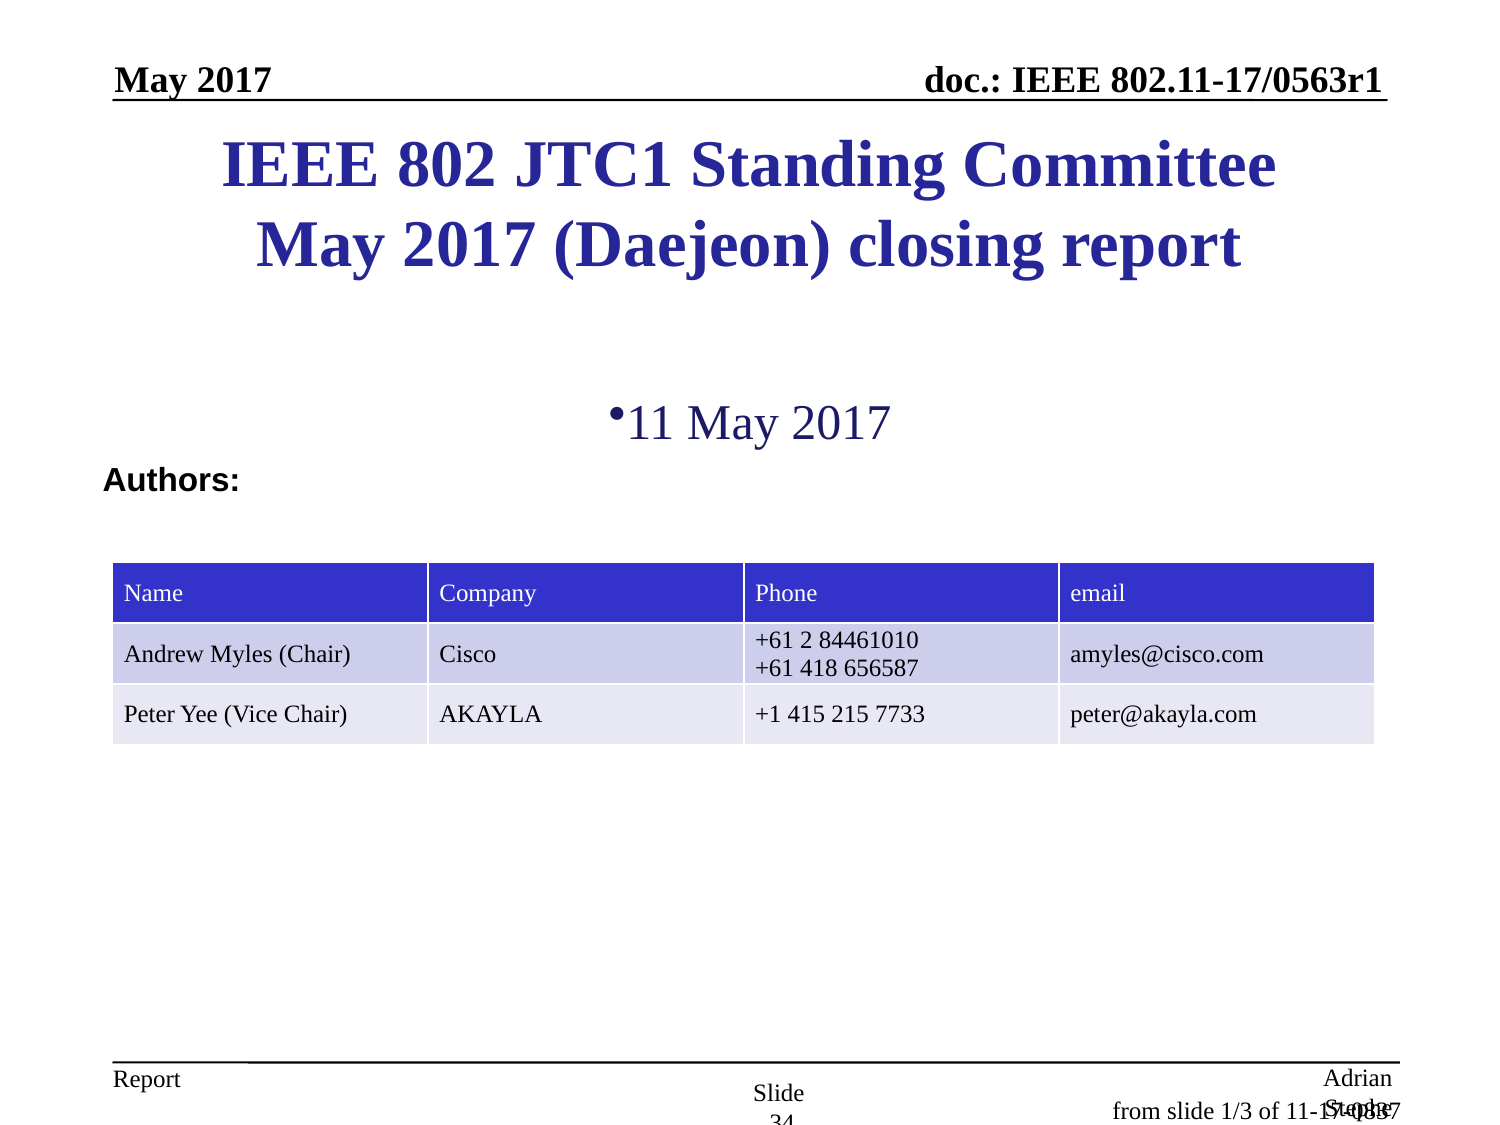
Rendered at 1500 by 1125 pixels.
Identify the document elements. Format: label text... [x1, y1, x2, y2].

table_header Name [113, 563, 427, 622]
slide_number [114, 54, 374, 101]
slide_number Slide 34 [743, 1076, 821, 1087]
table_cell amyles@cisco.com [1060, 624, 1374, 683]
title IEEE 802 JTC1 Standing Committee May 2017 (Daejeon) closing report [112, 112, 1388, 288]
list 11 May 2017 [112, 382, 1388, 445]
text_box Authors: [87, 450, 325, 513]
table_cell Cisco [429, 624, 743, 683]
footer Adrian Stephens, Intel Corporation [1315, 1061, 1393, 1092]
table_cell Peter Yee (Vice Chair) [113, 685, 427, 744]
table_cell AKAYLA [429, 685, 743, 744]
table_cell +61 2 84461010 +61 418 656587 [745, 624, 1058, 683]
table_cell Andrew Myles (Chair) [113, 624, 427, 683]
table_cell peter@akayla.com [1060, 685, 1374, 744]
table_header Company [429, 563, 743, 622]
table_header email [1060, 563, 1374, 622]
table_header Phone [745, 563, 1058, 622]
text_box from slide 1/3 of 11-17-0837 [343, 1087, 1417, 1125]
table_cell +1 415 215 7733 [745, 685, 1058, 744]
